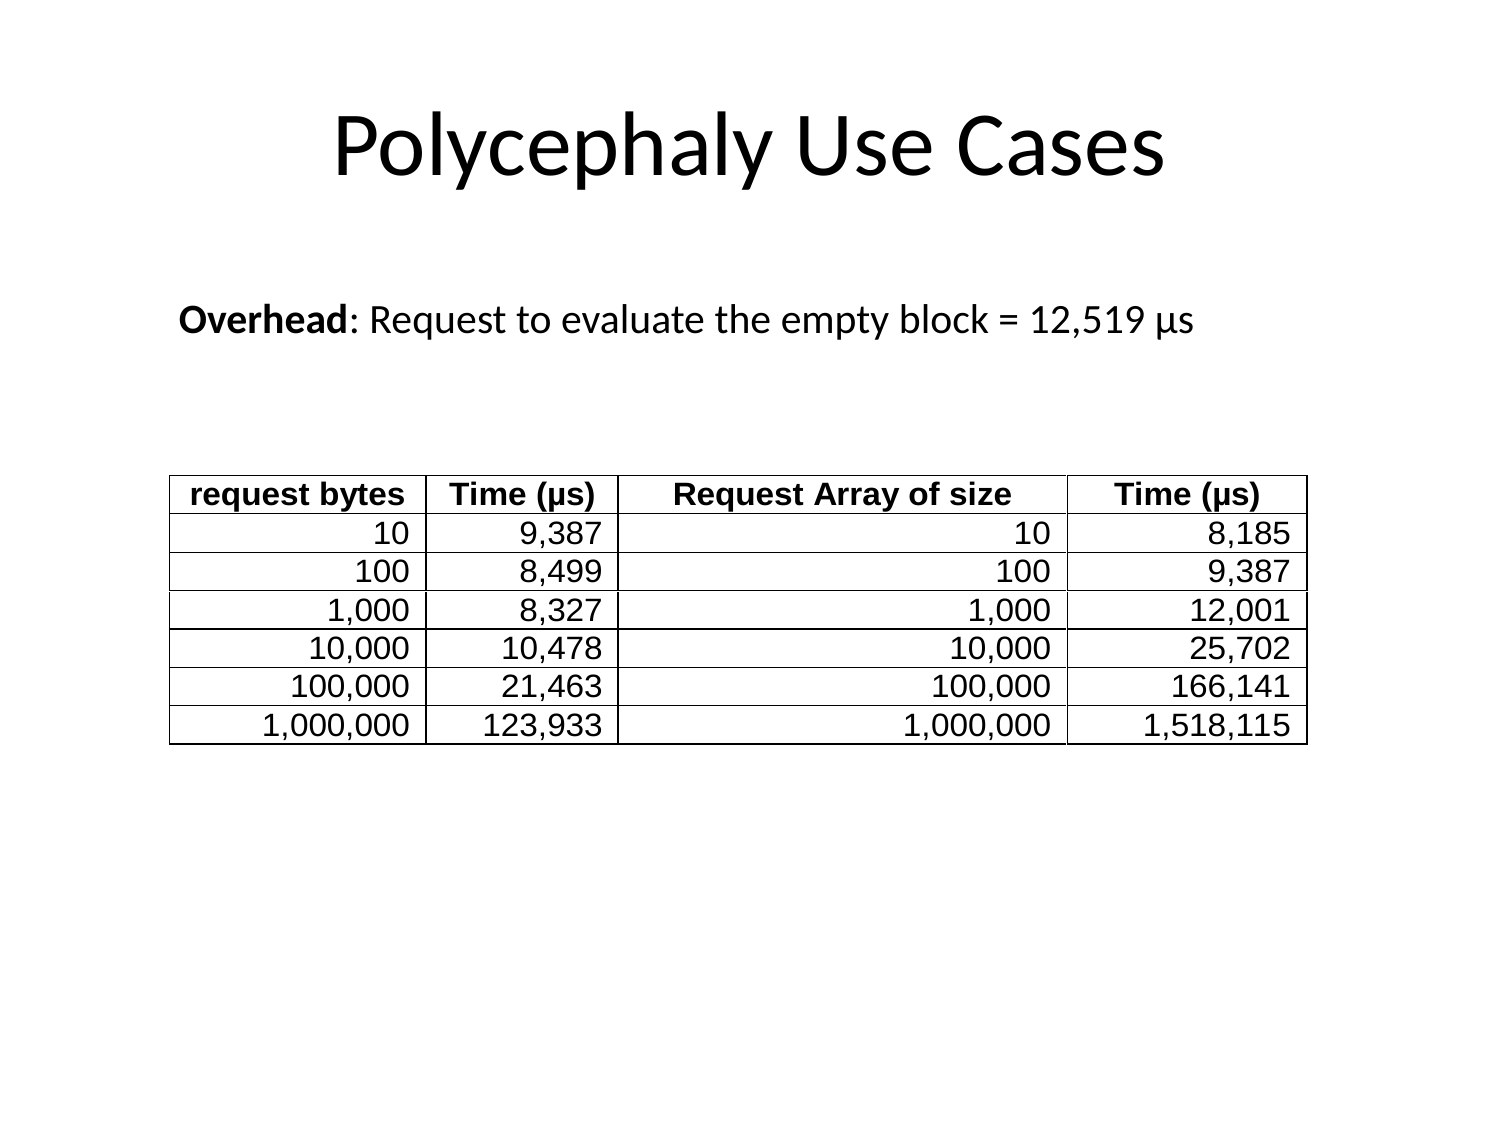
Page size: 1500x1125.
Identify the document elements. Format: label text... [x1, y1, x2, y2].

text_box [152, 474, 1500, 786]
list Overhead: Request to evaluate the empty block = 12,519 µs [163, 283, 1313, 473]
title Polycephaly Use Cases [74, 44, 1426, 233]
